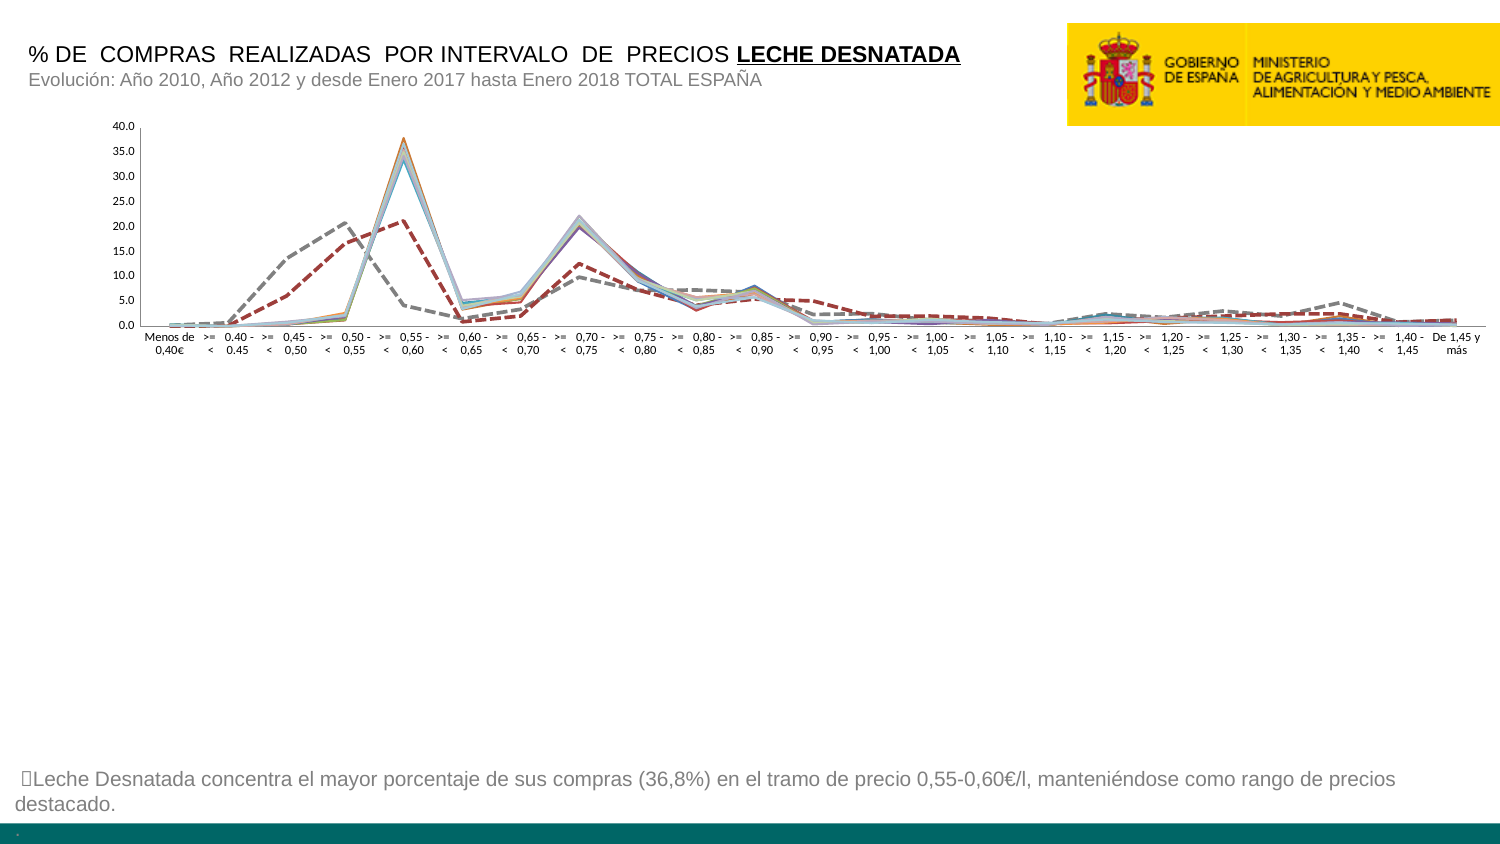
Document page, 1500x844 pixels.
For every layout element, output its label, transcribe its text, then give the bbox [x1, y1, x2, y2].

text_box % DE COMPRAS REALIZADAS POR INTERVALO DE PRECIOS LECHE DESNATADA Evolución: Año 2010, Año 2012 y desde Enero 2017 hasta Enero 2018 TOTAL ESPAÑA [13, 32, 1052, 98]
text_box Leche Desnatada concentra el mayor porcentaje de sus compras (36,8%) en el tramo de precio 0,55-0,60€/l, manteniéndose como rango de precios destacado. . [0, 781, 1500, 844]
picture [1066, 22, 1500, 126]
chart [0, 118, 1500, 774]
